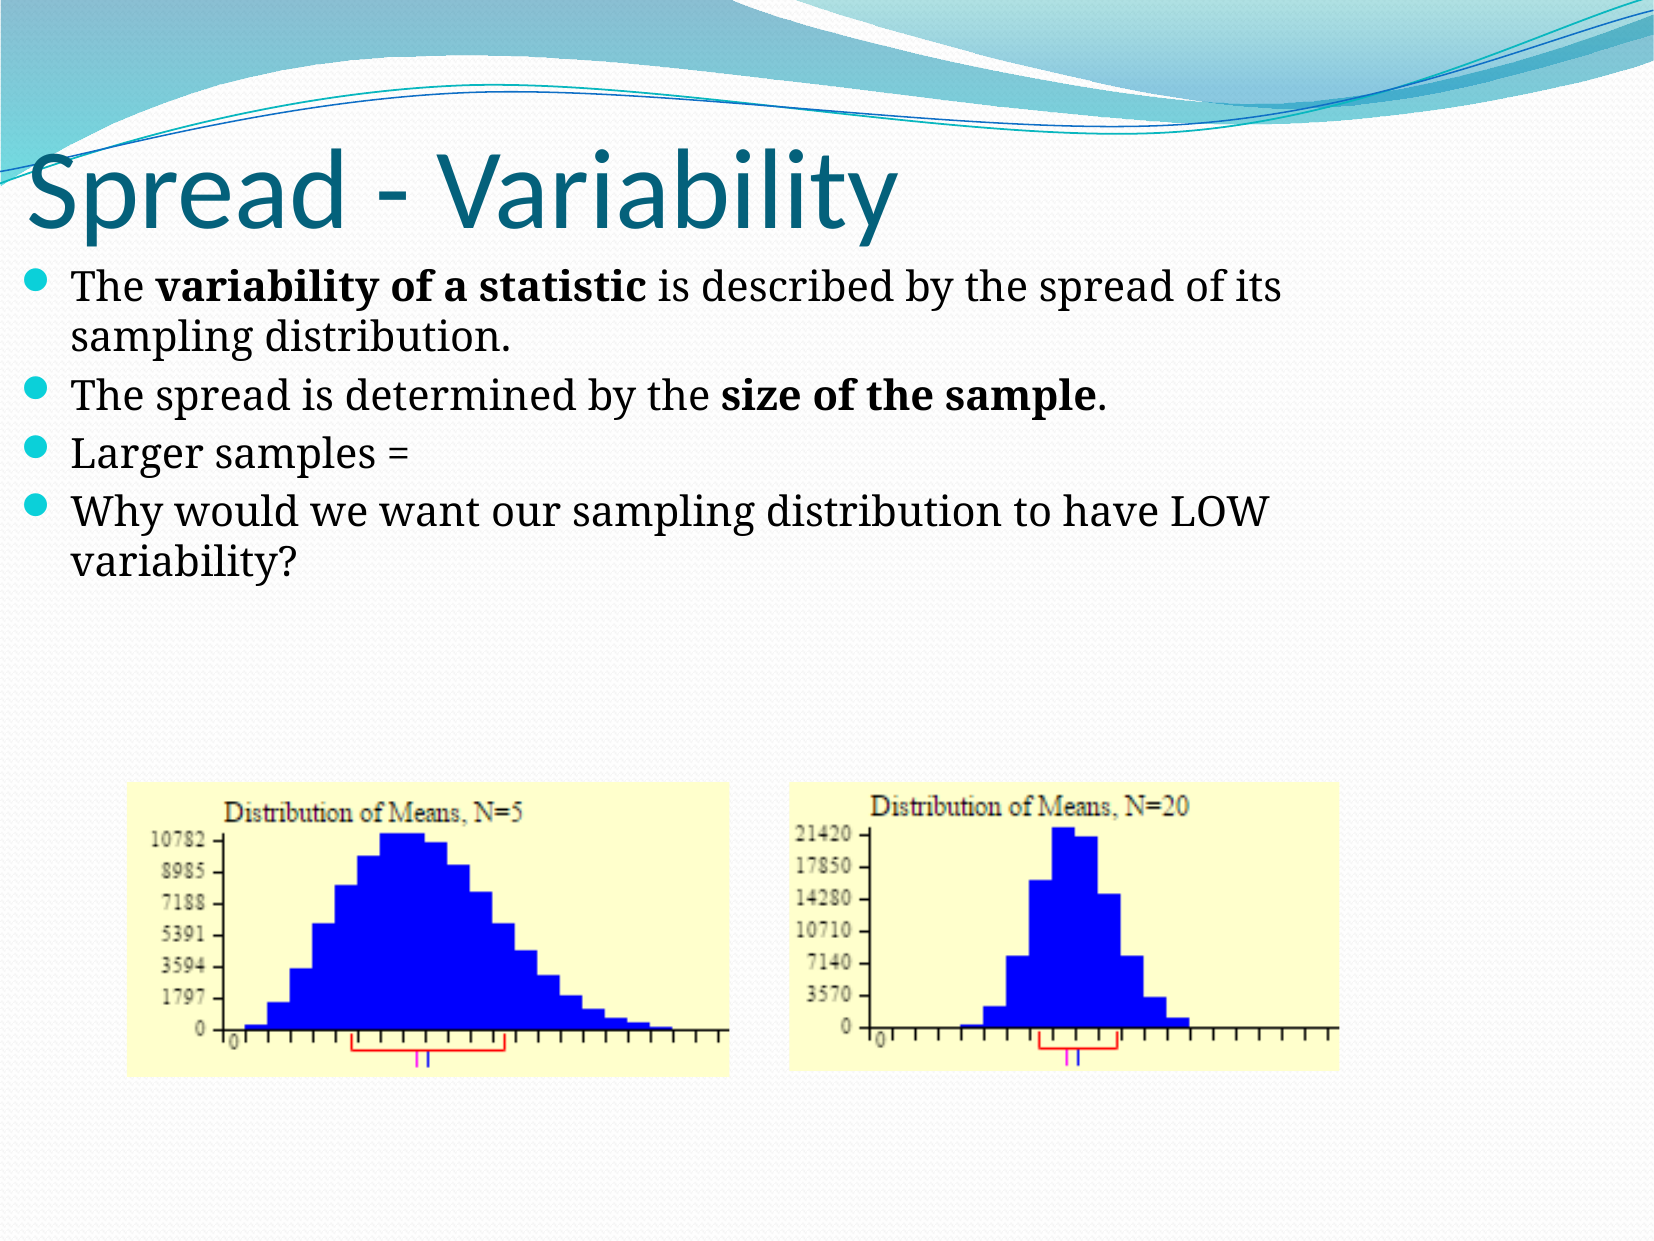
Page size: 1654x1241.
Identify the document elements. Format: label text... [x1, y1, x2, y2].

picture [789, 782, 1340, 1072]
list The variability of a statistic is described by the spread of its sampling distribution. The spread is determined by the size of the sample. Larger samples = Why would we want our sampling distribution to have LOW variability? [4, 251, 1493, 1046]
title Spread - Variability [26, 45, 1516, 252]
picture [126, 782, 730, 1078]
